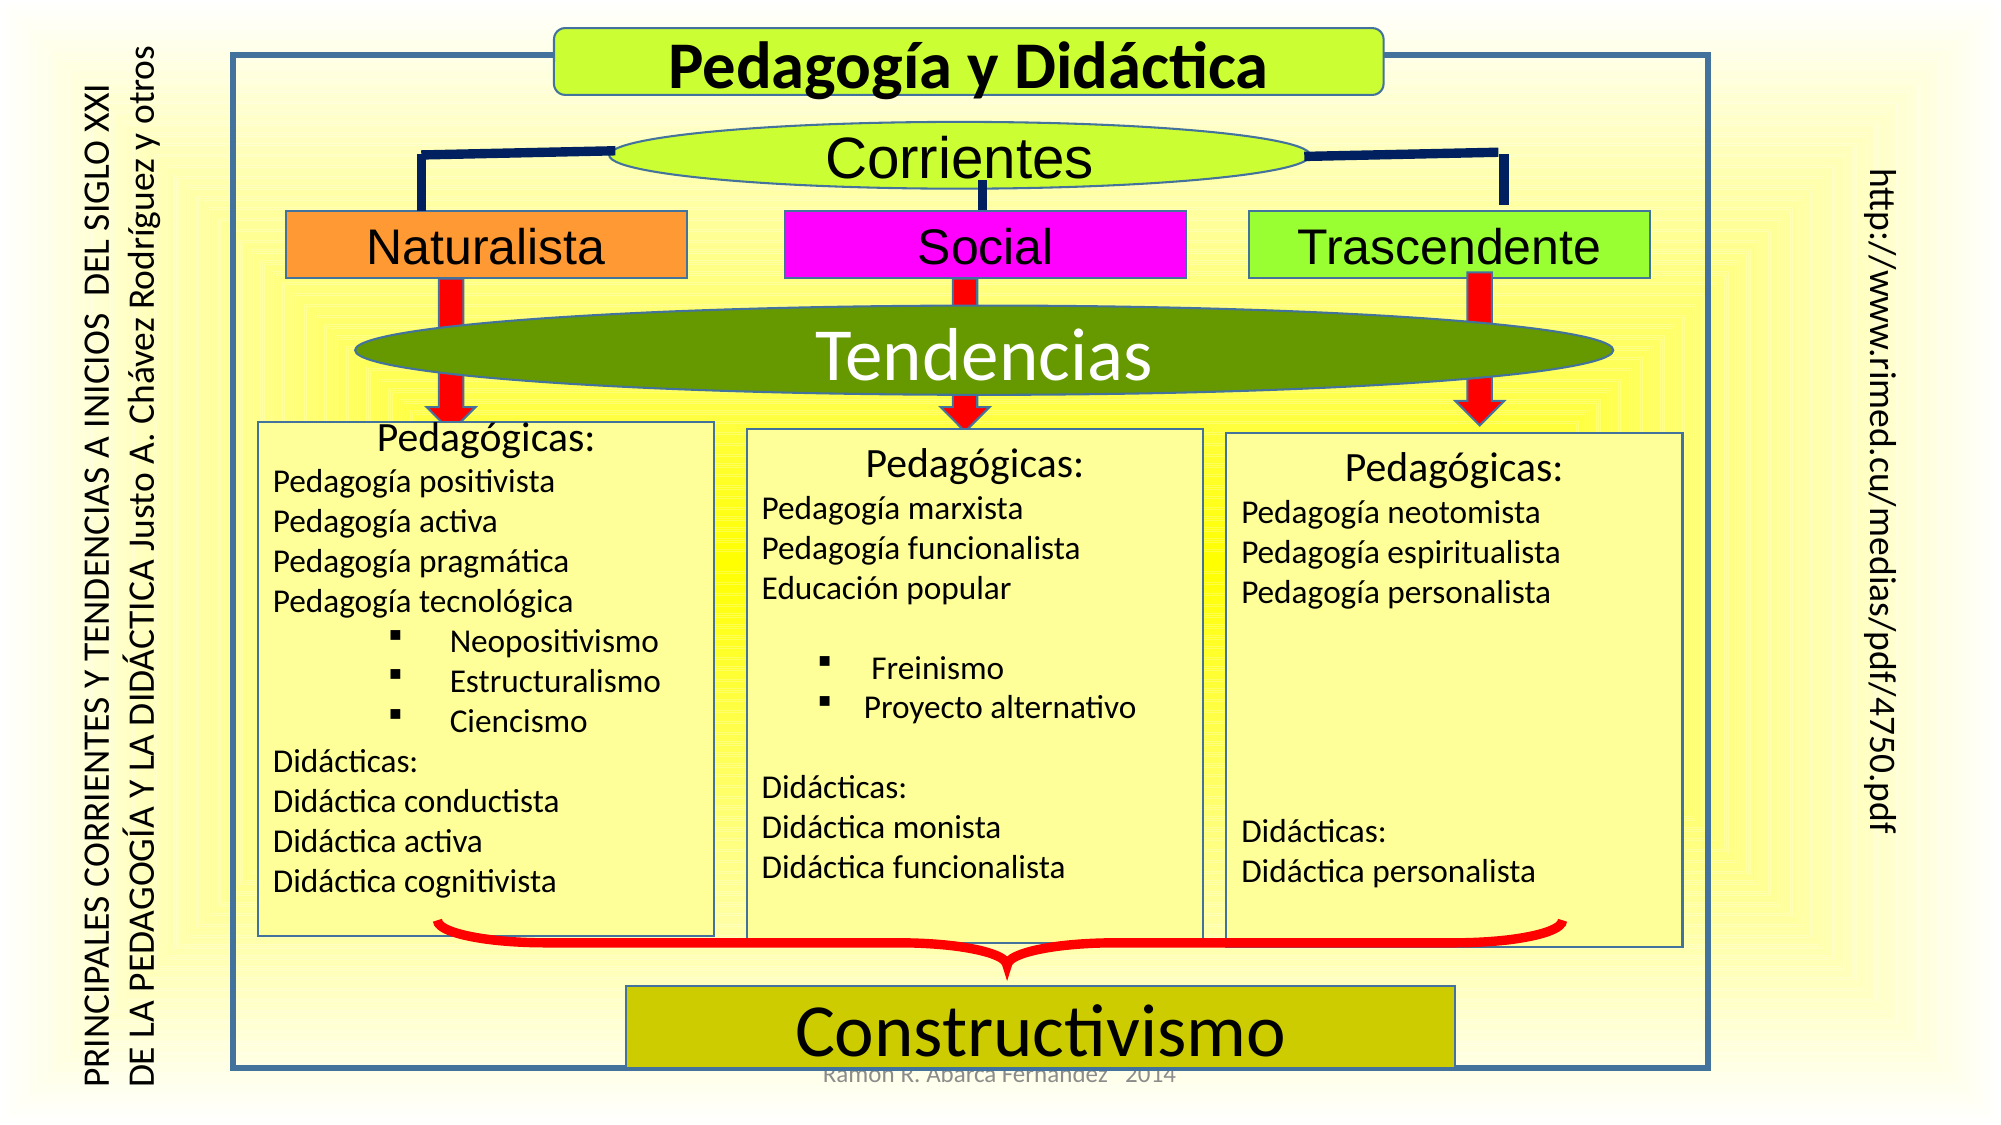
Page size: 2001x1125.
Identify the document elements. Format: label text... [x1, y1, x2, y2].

text_box Pedagógicas: Pedagogía neotomista Pedagogía espiritualista Pedagogía personalista Didácticas: Didáctica personalista [1225, 432, 1684, 948]
text_box [436, 920, 1564, 968]
text_box [1466, 271, 1493, 322]
text_box [951, 279, 979, 304]
text_box Naturalista [285, 210, 688, 279]
text_box PRINCIPALES CORRIENTES Y TENDENCIAS A INICIOS DEL SIGLO XXI DE LA PEDAGOGÍA Y LA DIDÁCTICA Justo A. Chávez Rodríguez y otros [64, 28, 169, 1103]
text_box Constructivismo [625, 985, 1456, 1069]
footer Ramón R. Abarca Fernández 2014 [662, 1069, 1338, 1103]
text_box [1454, 378, 1506, 427]
text_box Pedagogía y Didáctica [552, 27, 1385, 96]
text_box http://www.rimed.cu/medias/pdf/4750.pdf [1855, 153, 1915, 849]
text_box Pedagógicas: Pedagogía positivista Pedagogía activa Pedagogía pragmática Pedagogía tecnológica Neopositivismo Estructuralismo Ciencismo Didácticas: Didáctica conductista Didáctica activa Didáctica cognitivista [257, 421, 715, 937]
text_box Trascendente [1248, 210, 1651, 279]
text_box Pedagógicas: Pedagogía marxista Pedagogía funcionalista Educación popular Freinismo Proyecto alternativo Didácticas: Didáctica monista Didáctica funcionalista [746, 428, 1204, 920]
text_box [421, 150, 616, 155]
text_box Social [784, 210, 1187, 279]
text_box [437, 277, 465, 327]
text_box [232, 54, 1709, 1069]
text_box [1304, 152, 1499, 157]
text_box Tendencias [353, 304, 1615, 396]
text_box [938, 396, 993, 428]
text_box Corrientes [608, 120, 1309, 190]
text_box [424, 374, 479, 421]
